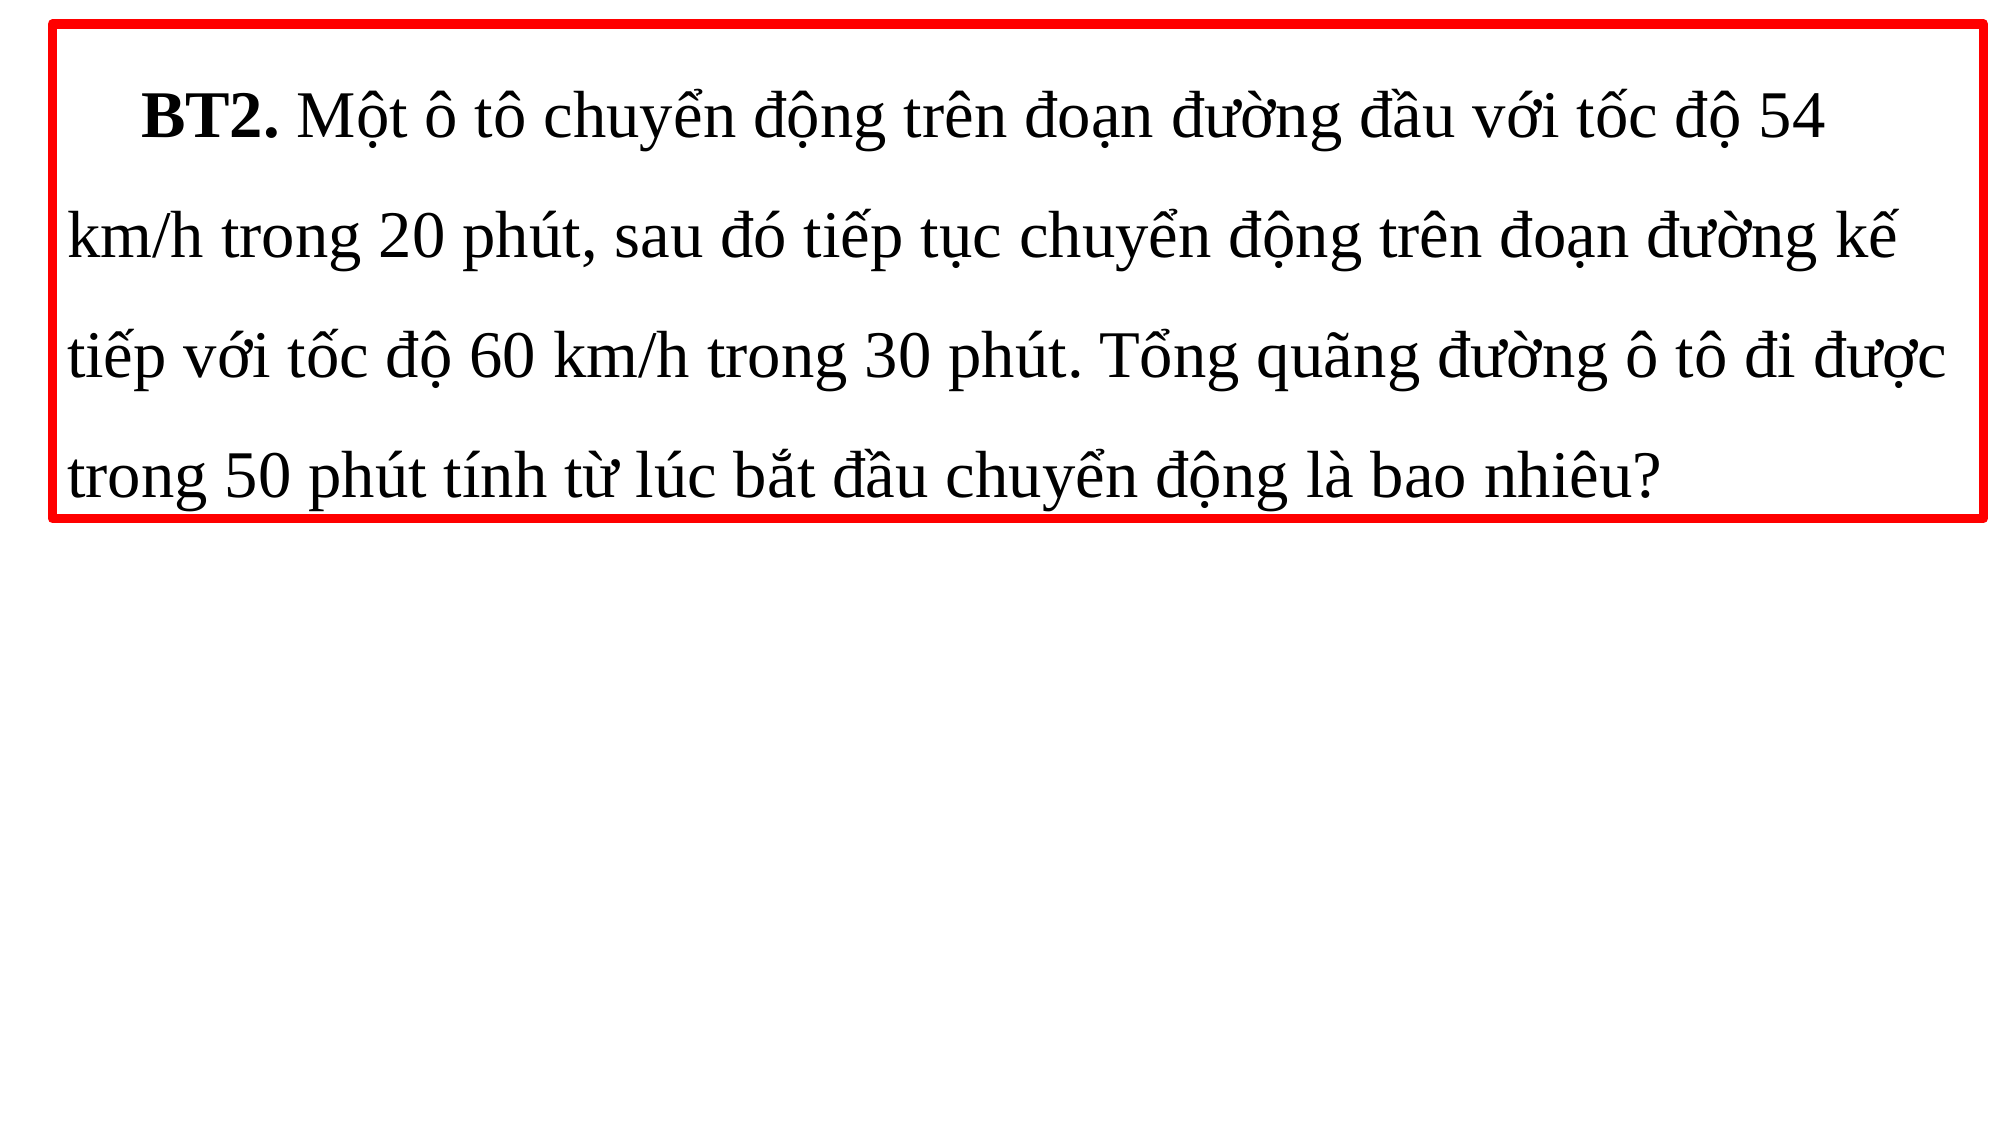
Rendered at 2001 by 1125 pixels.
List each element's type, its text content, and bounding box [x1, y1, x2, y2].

text_box BT2. Một ô tô chuyển động trên đoạn đường đầu với tốc độ 54 km/h trong 20 phút, sau đó tiếp tục chuyển động trên đoạn đường kế tiếp với tốc độ 60 km/h trong 30 phút. Tổng quãng đường ô tô đi được trong 50 phút tính từ lúc bắt đầu chuyển động là bao nhiêu? [52, 23, 1984, 519]
